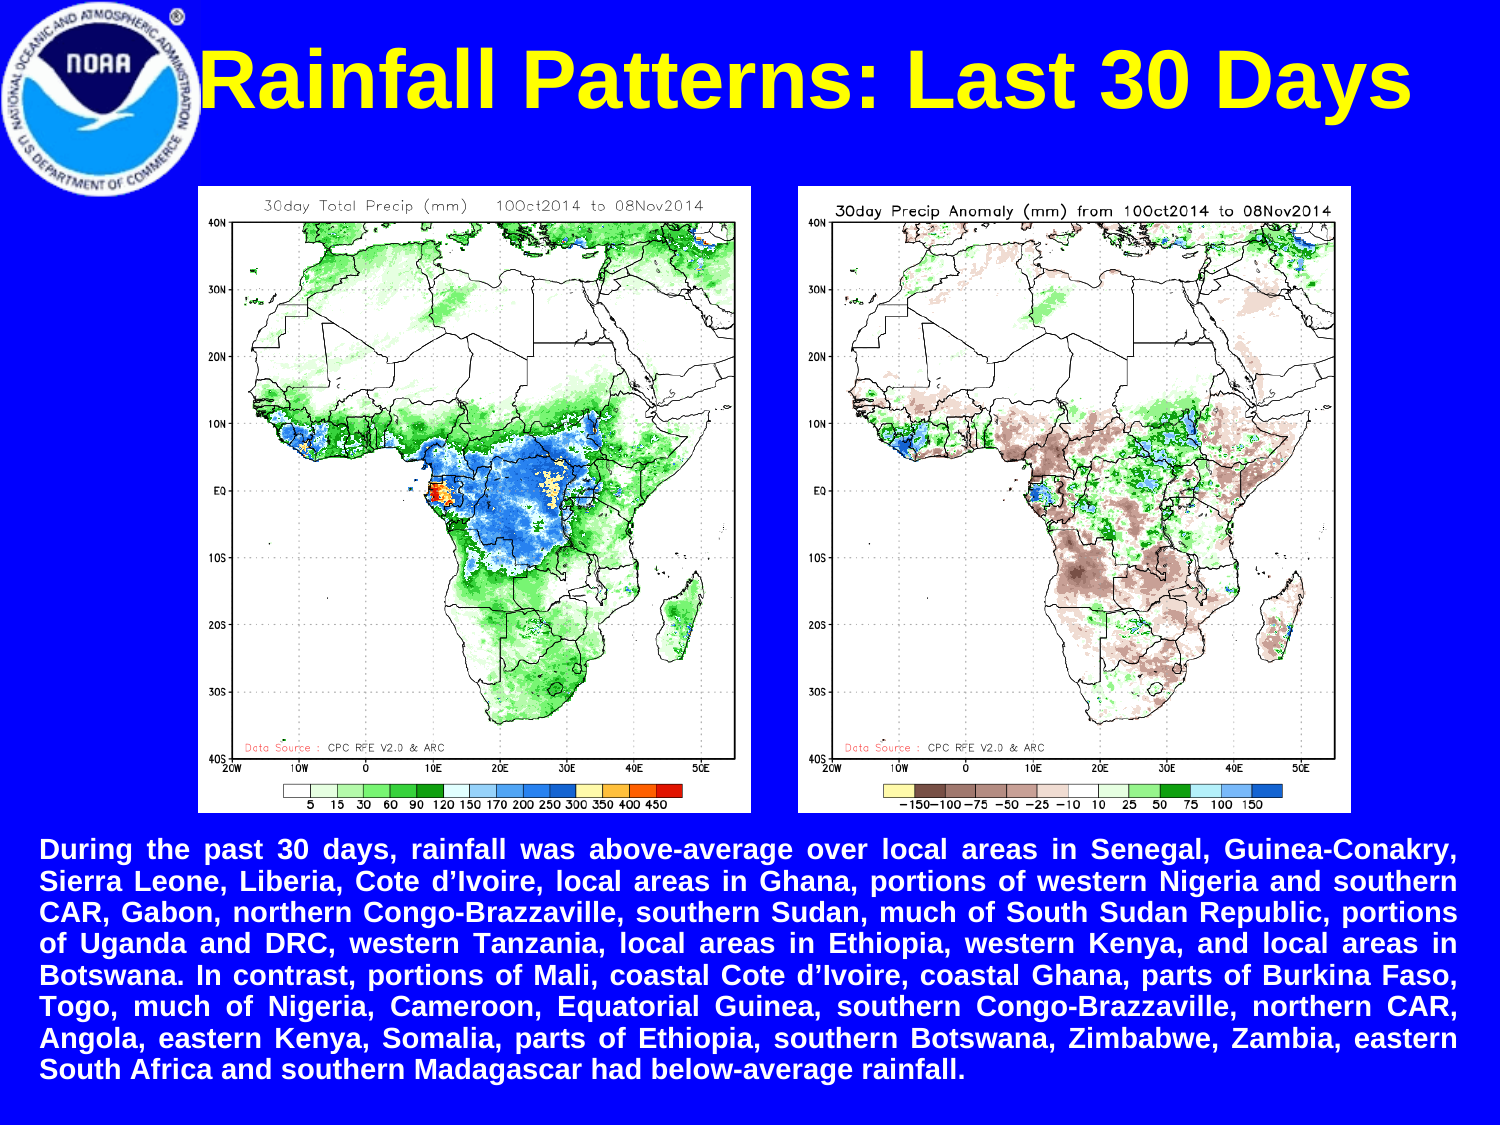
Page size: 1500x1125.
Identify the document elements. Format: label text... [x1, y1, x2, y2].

title Rainfall Patterns: Last 30 Days [174, 0, 1438, 150]
picture [798, 186, 1350, 813]
text_box During the past 30 days, rainfall was above-average over local areas in Senegal, Guinea-Conakry, Sierra Leone, Liberia, Cote d’Ivoire, local areas in Ghana, portions of western Nigeria and southern CAR, Gabon, northern Congo-Brazzaville, southern Sudan, much of South Sudan Republic, portions of Uganda and DRC, western Tanzania, local areas in Ethiopia, western Kenya, and local areas in Botswana. In contrast, portions of Mali, coastal Cote d’Ivoire, coastal Ghana, parts of Burkina Faso, Togo, much of Nigeria, Cameroon, Equatorial Guinea, southern Congo-Brazzaville, northern CAR, Angola, eastern Kenya, Somalia, parts of Ethiopia, southern Botswana, Zimbabwe, Zambia, eastern South Africa and southern Madagascar had below-average rainfall. [24, 827, 1475, 1094]
picture [0, 0, 750, 813]
